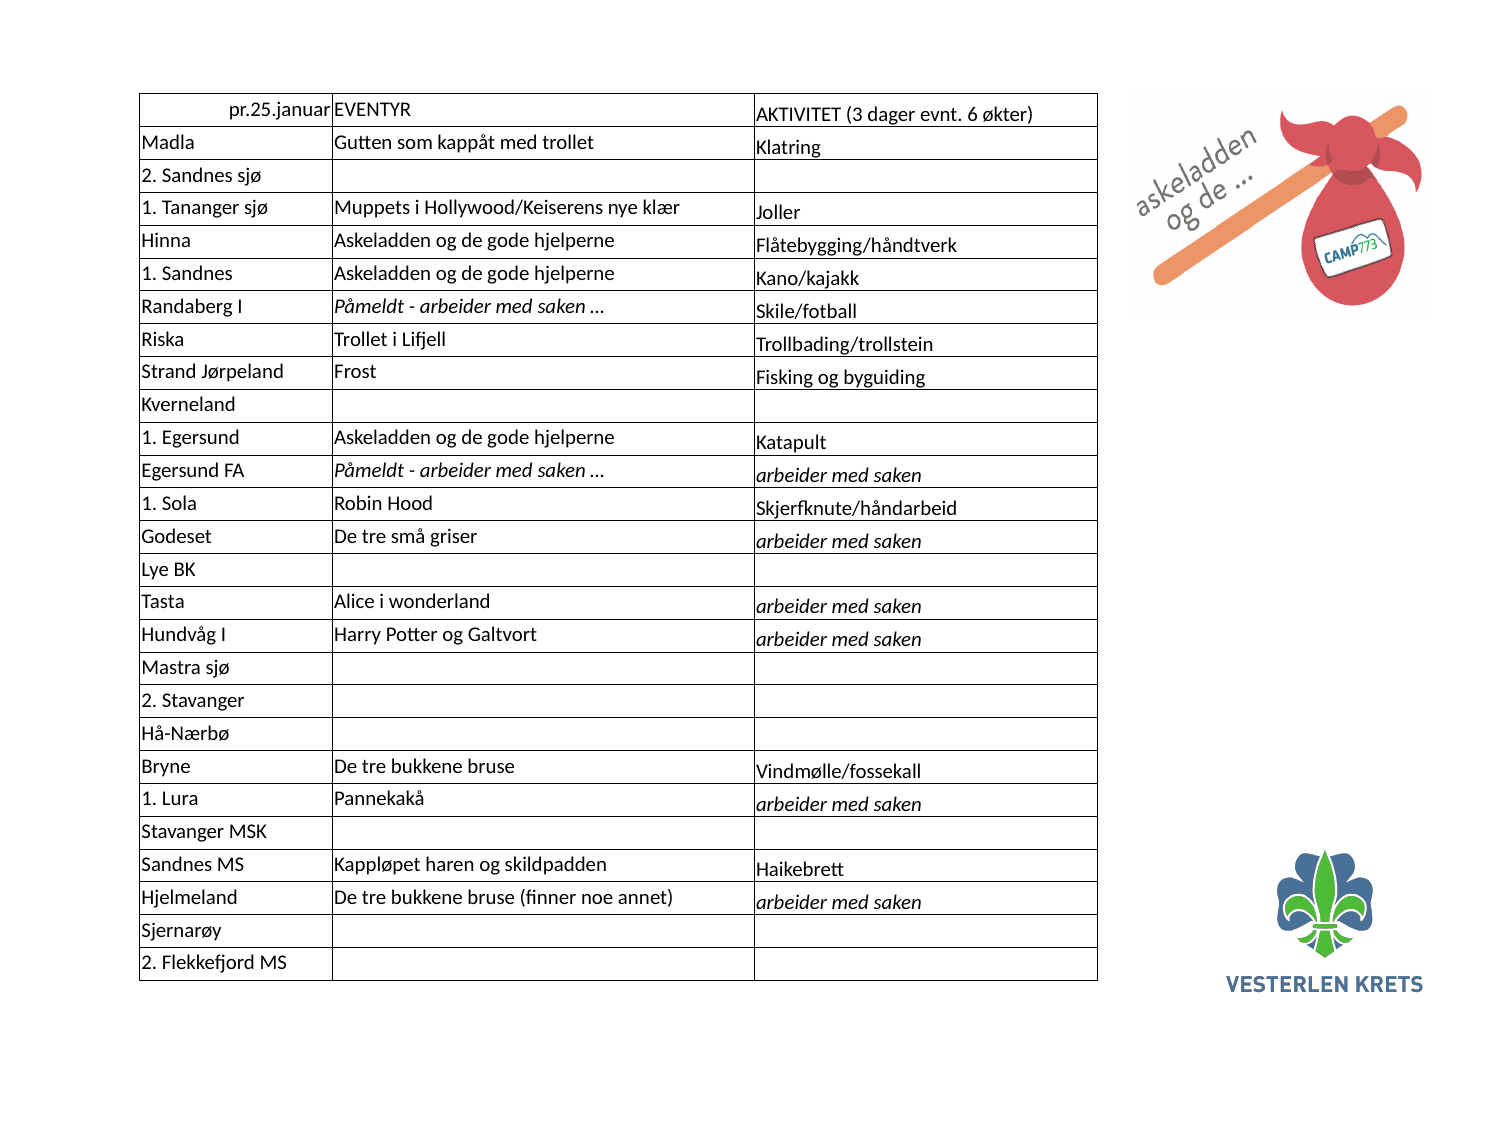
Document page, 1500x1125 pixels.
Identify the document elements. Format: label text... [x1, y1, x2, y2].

table_cell Askeladden og de gode hjelperne [333, 226, 754, 258]
table_cell Frost [333, 357, 754, 389]
table_cell [333, 718, 754, 750]
table_cell Vindmølle/fossekall [755, 751, 1097, 783]
table_header pr.25.januar [140, 94, 332, 126]
table_cell Hå-Nærbø [140, 718, 332, 750]
table_cell Hjelmeland [140, 882, 332, 914]
table_cell [755, 554, 1097, 586]
table_cell De tre bukkene bruse (finner noe annet) [333, 882, 754, 914]
table_cell Bryne [140, 751, 332, 783]
table_header AKTIVITET (3 dager evnt. 6 økter) [755, 94, 1097, 126]
table_cell Riska [140, 324, 332, 356]
table_cell Joller [755, 193, 1097, 225]
table_cell Flåtebygging/håndtverk [755, 226, 1097, 258]
table_cell 1. Egersund [140, 423, 332, 455]
table_cell Strand Jørpeland [140, 357, 332, 389]
table_cell Katapult [755, 423, 1097, 455]
table_cell Robin Hood [333, 488, 754, 520]
table_cell Klatring [755, 127, 1097, 159]
table_cell [755, 653, 1097, 684]
table_cell 2. Flekkefjord MS [140, 948, 332, 980]
table_cell Madla [140, 127, 332, 159]
table_cell 2. Stavanger [140, 685, 332, 717]
table_cell Gutten som kappåt med trollet [333, 127, 754, 159]
picture [1127, 88, 1431, 319]
table_cell Sandnes MS [140, 850, 332, 881]
table_cell Alice i wonderland [333, 587, 754, 619]
table_cell [755, 915, 1097, 947]
table_cell Haikebrett [755, 850, 1097, 881]
table_cell Hundvåg I [140, 620, 332, 652]
table_cell Trollet i Lifjell [333, 324, 754, 356]
table_cell Kverneland [140, 390, 332, 422]
table_cell 1. Sandnes [140, 259, 332, 290]
table_header EVENTYR [333, 94, 754, 126]
table_cell Mastra sjø [140, 653, 332, 684]
table_cell 1. Tananger sjø [140, 193, 332, 225]
table_cell Skjerfknute/håndarbeid [755, 488, 1097, 520]
table_cell Kano/kajakk [755, 259, 1097, 290]
table_cell Harry Potter og Galtvort [333, 620, 754, 652]
table_cell 2. Sandnes sjø [140, 160, 332, 192]
table_cell [333, 817, 754, 849]
table_cell [333, 948, 754, 980]
table_cell [333, 390, 754, 422]
table_cell [755, 390, 1097, 422]
table_cell [333, 554, 754, 586]
table_cell arbeider med saken [755, 784, 1097, 816]
table_cell [755, 718, 1097, 750]
table_cell Askeladden og de gode hjelperne [333, 259, 754, 290]
table_cell Påmeldt - arbeider med saken … [333, 456, 754, 487]
table_cell arbeider med saken [755, 456, 1097, 487]
table_cell Trollbading/trollstein [755, 324, 1097, 356]
table_cell [333, 160, 754, 192]
table_cell Egersund FA [140, 456, 332, 487]
table_cell 1. Sola [140, 488, 332, 520]
table_cell De tre små griser [333, 521, 754, 553]
table_cell Skile/fotball [755, 291, 1097, 323]
table_cell Godeset [140, 521, 332, 553]
table_cell Fisking og byguiding [755, 357, 1097, 389]
table_cell arbeider med saken [755, 882, 1097, 914]
table_cell Lye BK [140, 554, 332, 586]
table_cell [333, 915, 754, 947]
picture [1215, 849, 1431, 1046]
table_cell [755, 817, 1097, 849]
table_cell Påmeldt - arbeider med saken … [333, 291, 754, 323]
table_cell Hinna [140, 226, 332, 258]
table_cell Kappløpet haren og skildpadden [333, 850, 754, 881]
table_cell Sjernarøy [140, 915, 332, 947]
table_cell [755, 685, 1097, 717]
table_cell arbeider med saken [755, 521, 1097, 553]
table_cell [333, 685, 754, 717]
table_cell [755, 948, 1097, 980]
table_cell Askeladden og de gode hjelperne [333, 423, 754, 455]
table_cell arbeider med saken [755, 620, 1097, 652]
table_cell Muppets i Hollywood/Keiserens nye klær [333, 193, 754, 225]
table_cell Randaberg I [140, 291, 332, 323]
table_cell De tre bukkene bruse [333, 751, 754, 783]
table_cell Stavanger MSK [140, 817, 332, 849]
table_cell Pannekakå [333, 784, 754, 816]
table_cell 1. Lura [140, 784, 332, 816]
table_cell Tasta [140, 587, 332, 619]
table_cell [333, 653, 754, 684]
table_cell [755, 160, 1097, 192]
table_cell arbeider med saken [755, 587, 1097, 619]
